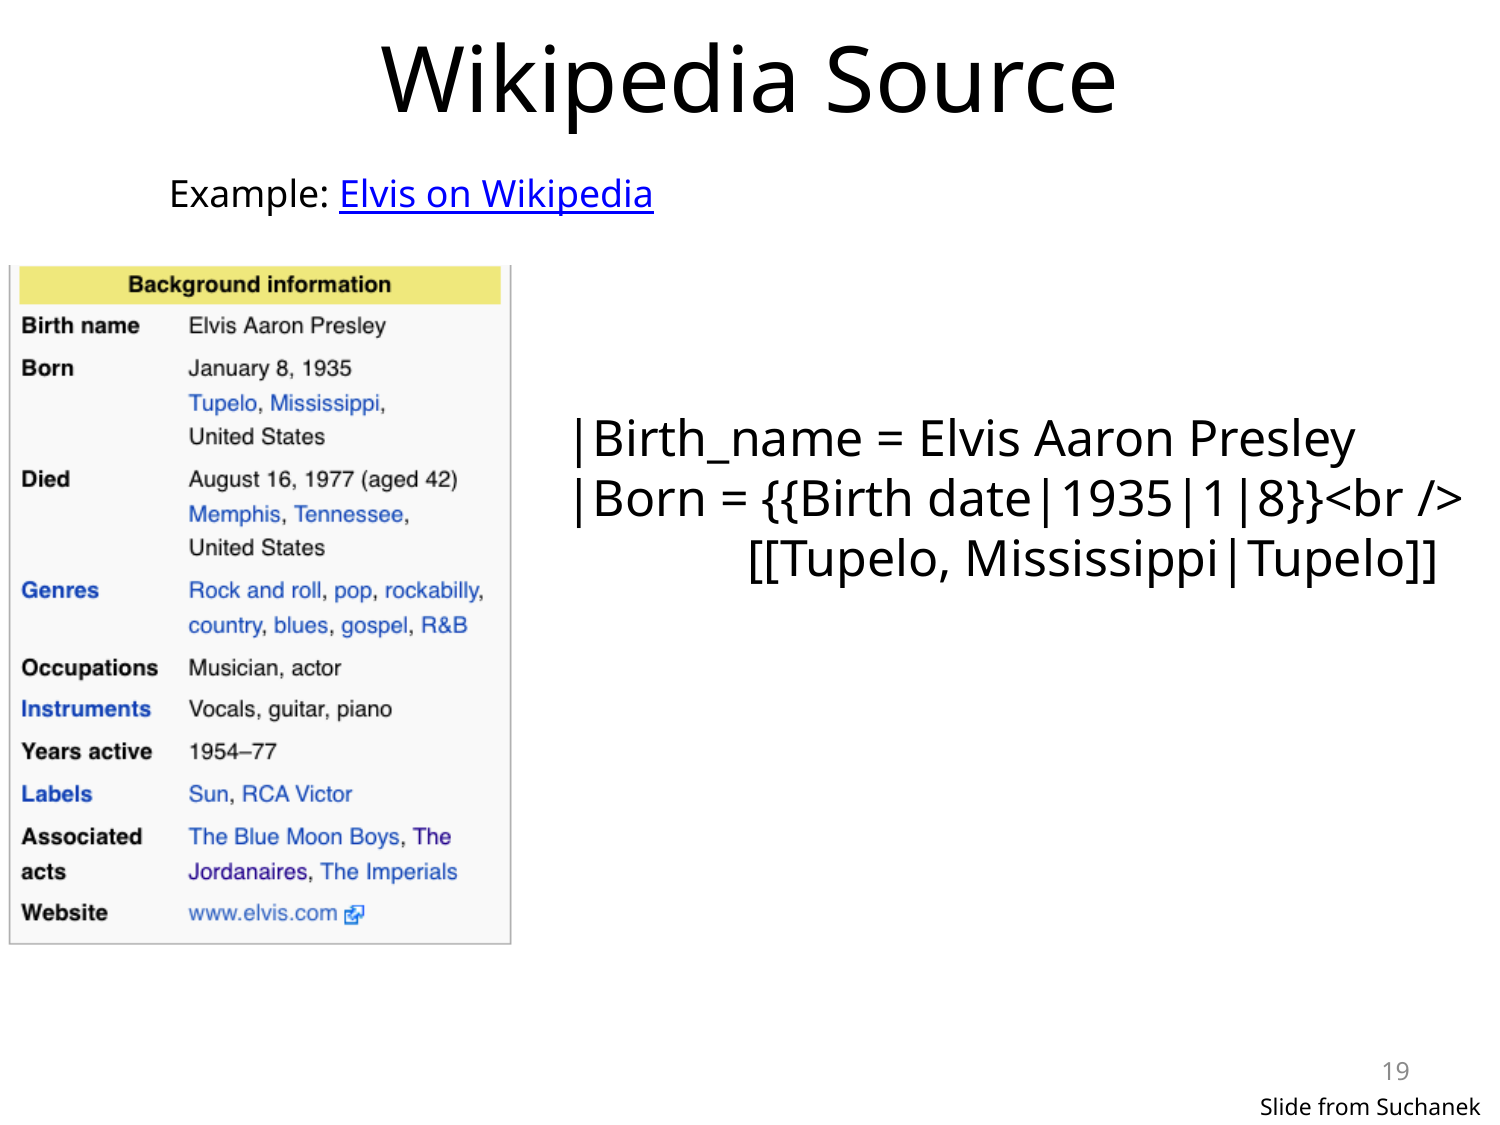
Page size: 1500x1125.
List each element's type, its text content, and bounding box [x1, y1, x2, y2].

text_box |Birth_name = Elvis Aaron Presley |Born = {{Birth date|1935|1|8}}<br /> [[Tupelo, Mississippi|Tupelo]] [550, 399, 1480, 595]
text_box Example: Elvis on Wikipedia [154, 162, 670, 229]
picture [0, 265, 540, 951]
text_box Slide from Suchanek [1245, 1085, 1497, 1125]
slide_number 19 [1074, 1042, 1425, 1103]
title Wikipedia Source [75, 0, 1425, 152]
